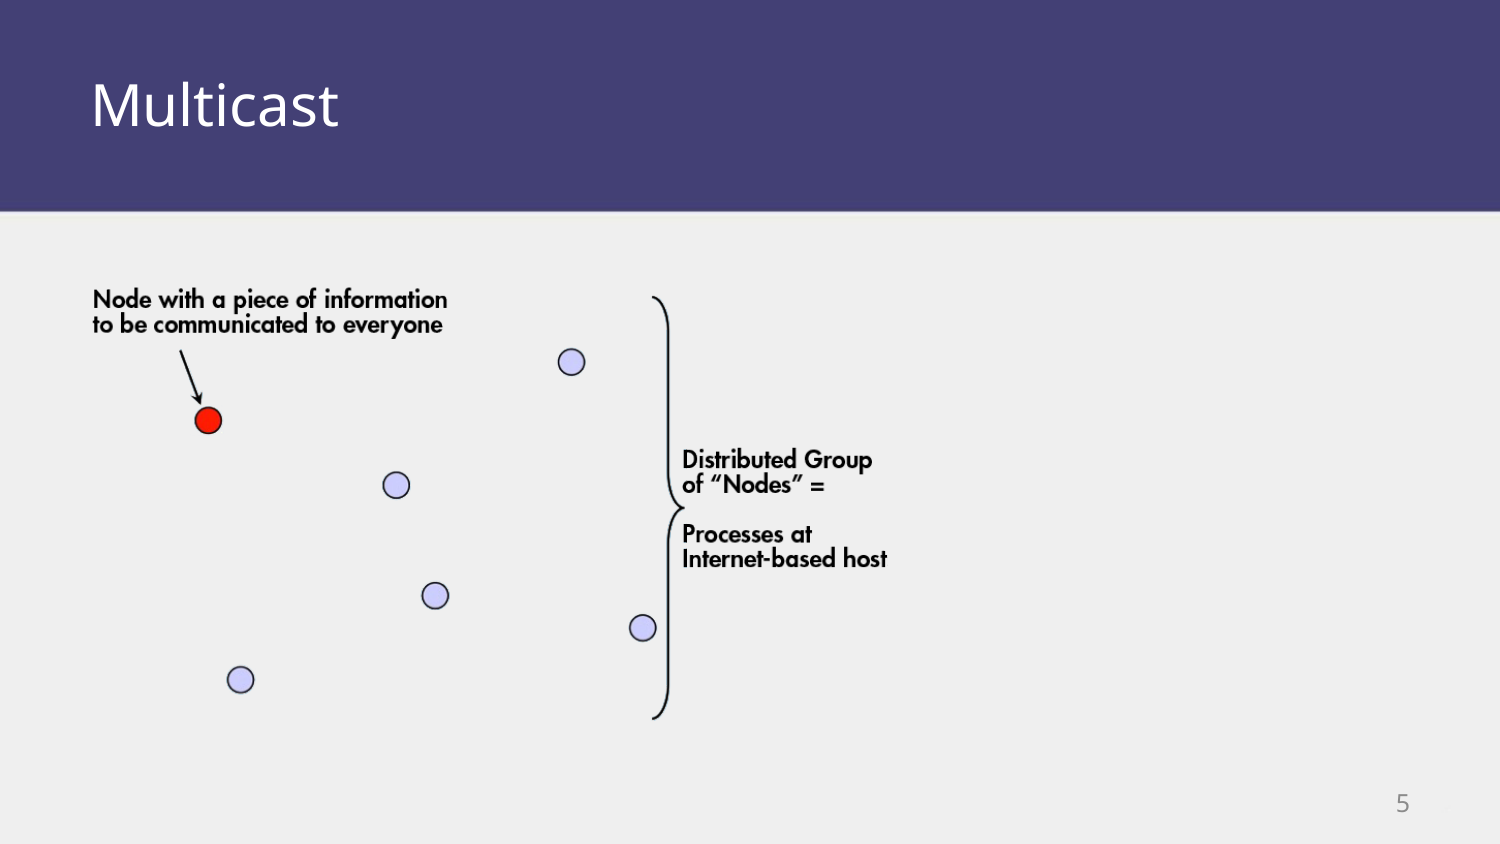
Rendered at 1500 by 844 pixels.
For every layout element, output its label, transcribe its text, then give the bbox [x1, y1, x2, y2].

picture [0, 0, 1500, 844]
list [74, 246, 888, 772]
text_box 5 [1299, 782, 1425, 828]
title Multicast [75, 33, 1450, 172]
